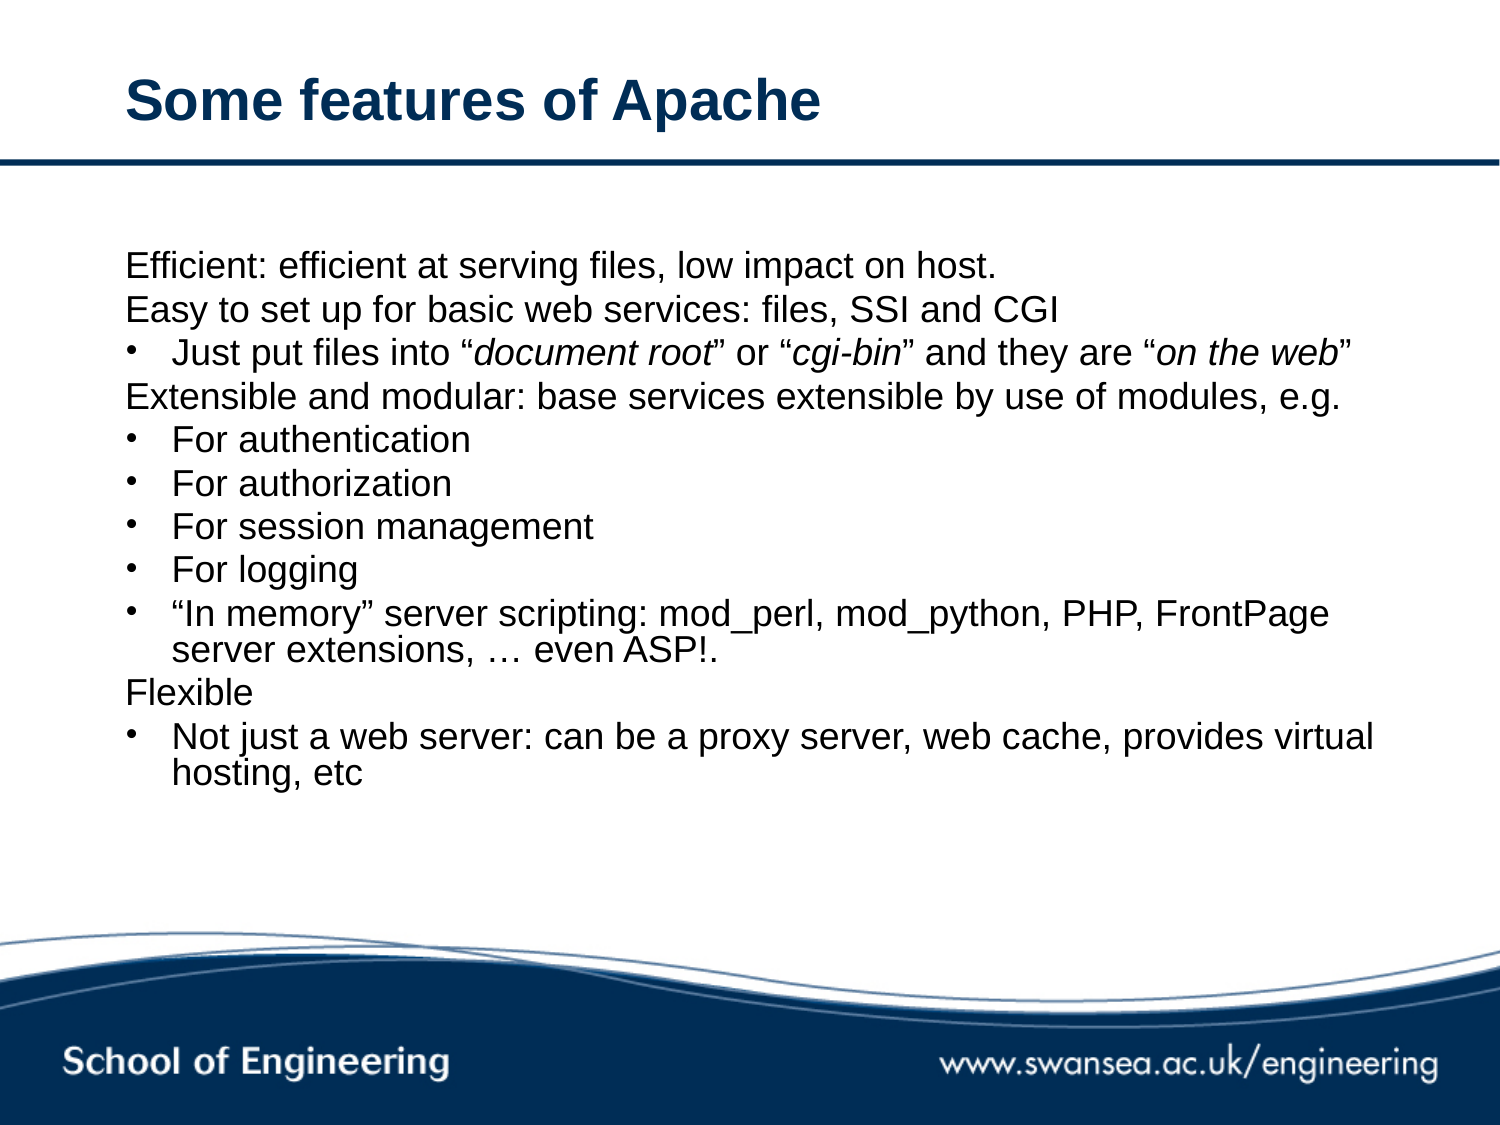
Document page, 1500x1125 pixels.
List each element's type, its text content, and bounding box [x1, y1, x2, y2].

title Some features of Apache [125, 62, 1400, 150]
picture [0, 885, 1500, 1125]
list Efficient: efficient at serving files, low impact on host. Easy to set up for basic web services: files, SSI and CGI Just put files into “document root” or “cgi-bin” and they are “on the web” Extensible and modular: base services extensible by use of modules, e.g. For authentication For authorization For session management For logging “In memory” server scripting: mod_perl, mod_python, PHP, FrontPage server extensions, … even ASP!. Flexible Not just a web server: can be a proxy server, web cache, provides virtual hosting, etc [125, 249, 1400, 838]
